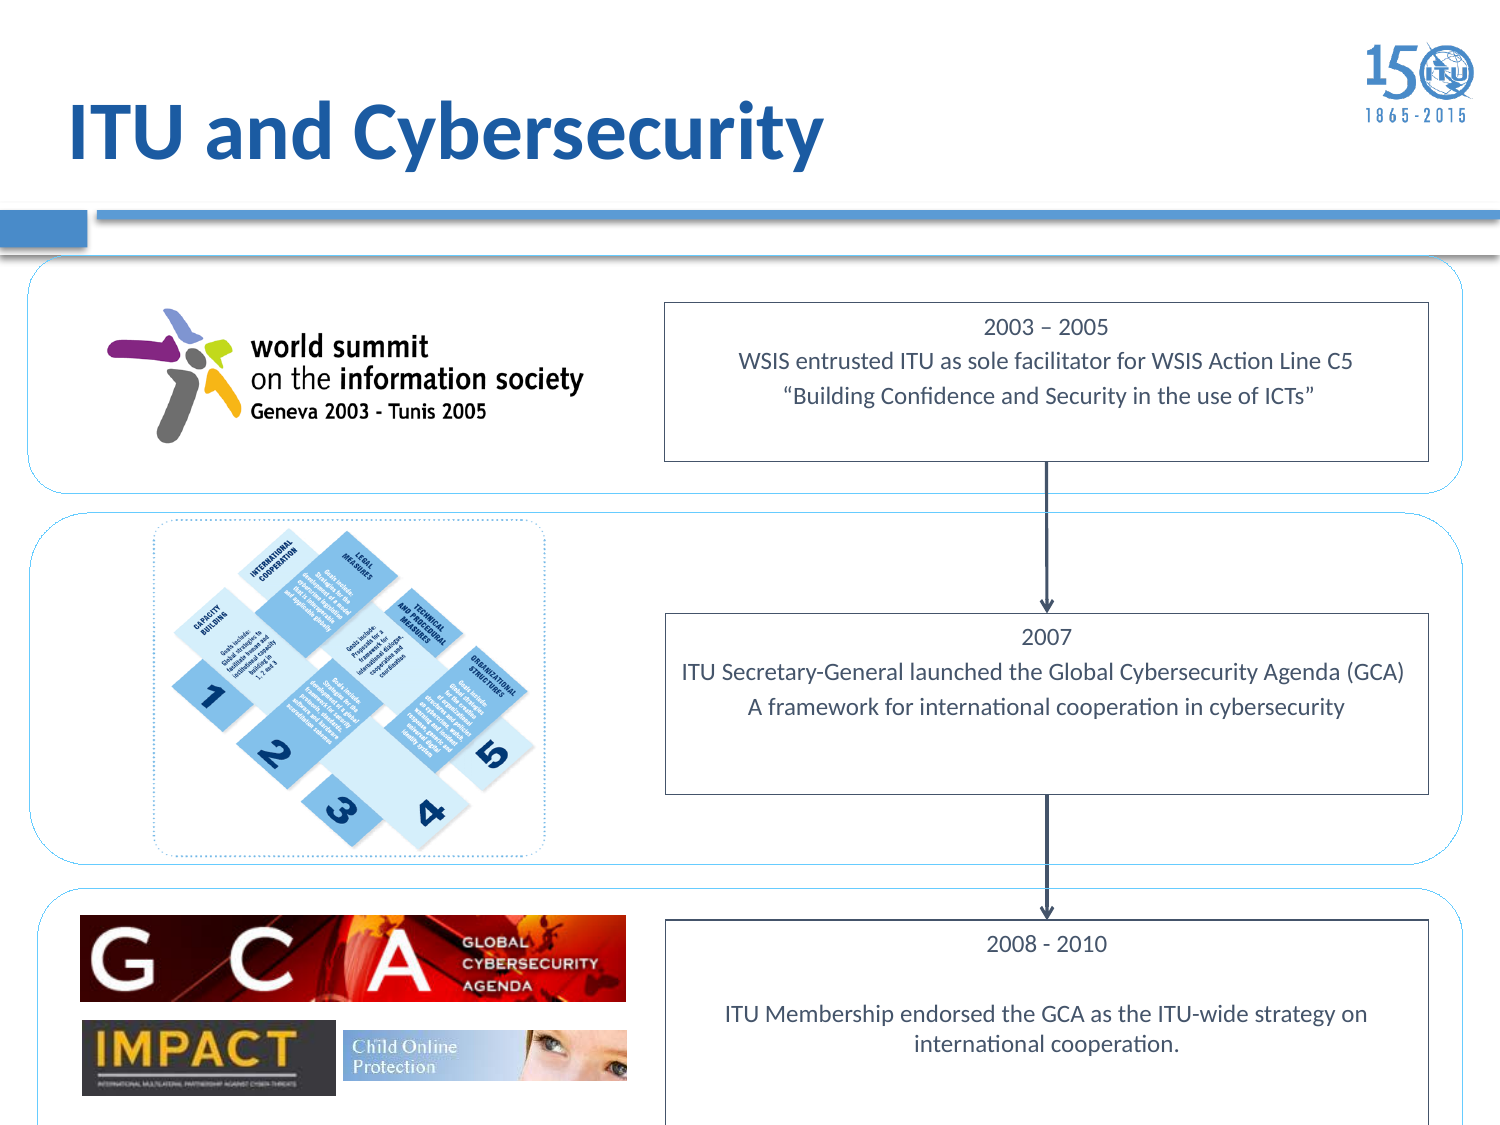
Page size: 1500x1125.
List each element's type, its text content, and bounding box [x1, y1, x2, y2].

picture [342, 1030, 627, 1082]
text_box ITU and Cybersecurity [53, 69, 1023, 185]
text_box [29, 512, 1463, 865]
picture [1352, 35, 1482, 132]
picture [149, 513, 550, 860]
picture [96, 296, 647, 459]
text_box [27, 255, 1463, 494]
text_box [37, 888, 1463, 1125]
picture [81, 1019, 337, 1096]
picture [80, 915, 626, 1002]
